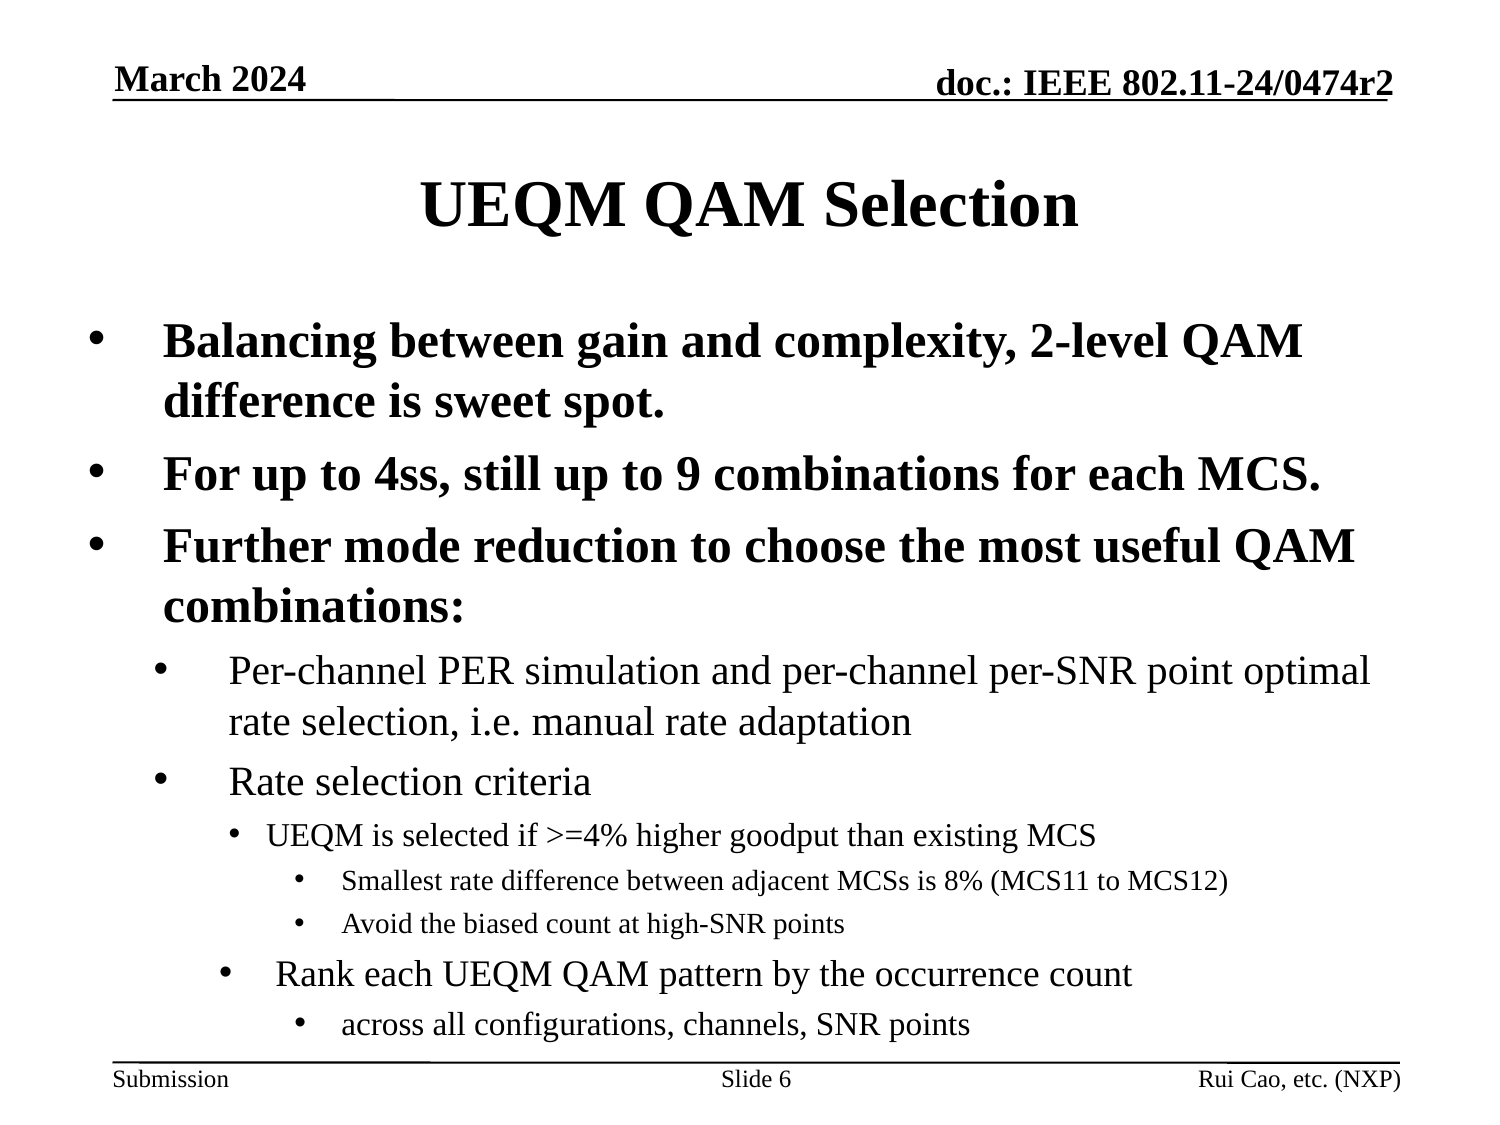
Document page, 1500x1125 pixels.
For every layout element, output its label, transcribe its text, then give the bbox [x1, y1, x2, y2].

title UEQM QAM Selection [112, 112, 1388, 288]
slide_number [114, 54, 423, 100]
slide_number Slide 6 [712, 1061, 800, 1123]
list Balancing between gain and complexity, 2-level QAM difference is sweet spot. For up to 4ss, still up to 9 combinations for each MCS. Further mode reduction to choose the most useful QAM combinations: Per-channel PER simulation and per-channel per-SNR point optimal rate selection, i.e. manual rate adaptation Rate selection criteria UEQM is selected if >=4% higher goodput than existing MCS Smallest rate difference between adjacent MCSs is 8% (MCS11 to MCS12) Avoid the biased count at high-SNR points Rank each UEQM QAM pattern by the occurrence count across all configurations, channels, SNR points [72, 299, 1429, 962]
footer Rui Cao, etc. (NXP) [878, 1061, 1402, 1093]
